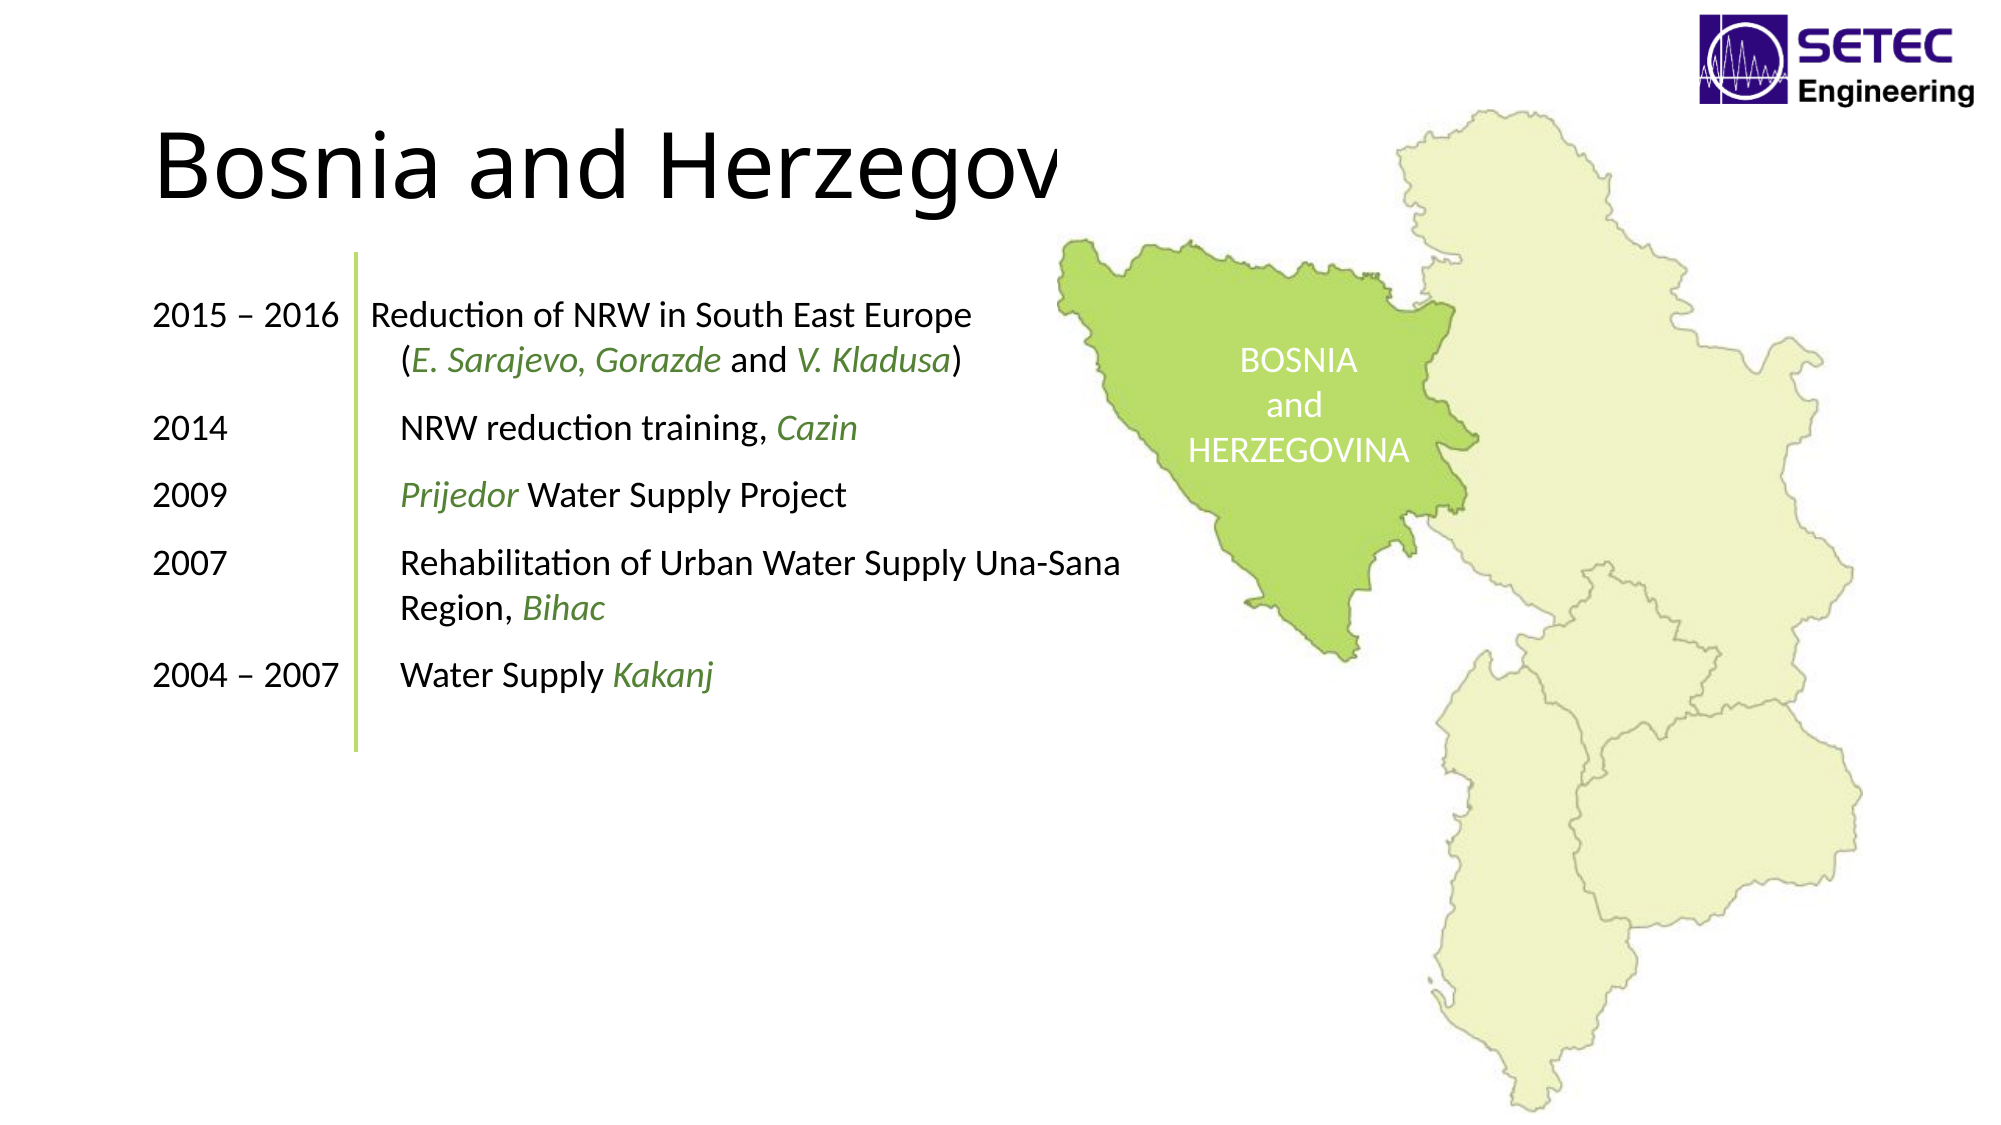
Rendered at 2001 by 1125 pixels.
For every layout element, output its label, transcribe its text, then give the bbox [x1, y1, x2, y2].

title Bosnia and Herzegovina [137, 59, 1863, 260]
text_box Reduction of NRW in South East Europe (E. Sarajevo, Gorazde and V. Kladusa) NRW reduction training, Cazin Prijedor Water Supply Project Rehabilitation of Urban Water Supply Una-Sana Region, Bihac Water Supply Kakanj [358, 260, 1057, 703]
text_box 2015 – 2016 2014 2009 2007 2004 – 2007 [137, 260, 354, 703]
picture [1057, 10, 2001, 1114]
